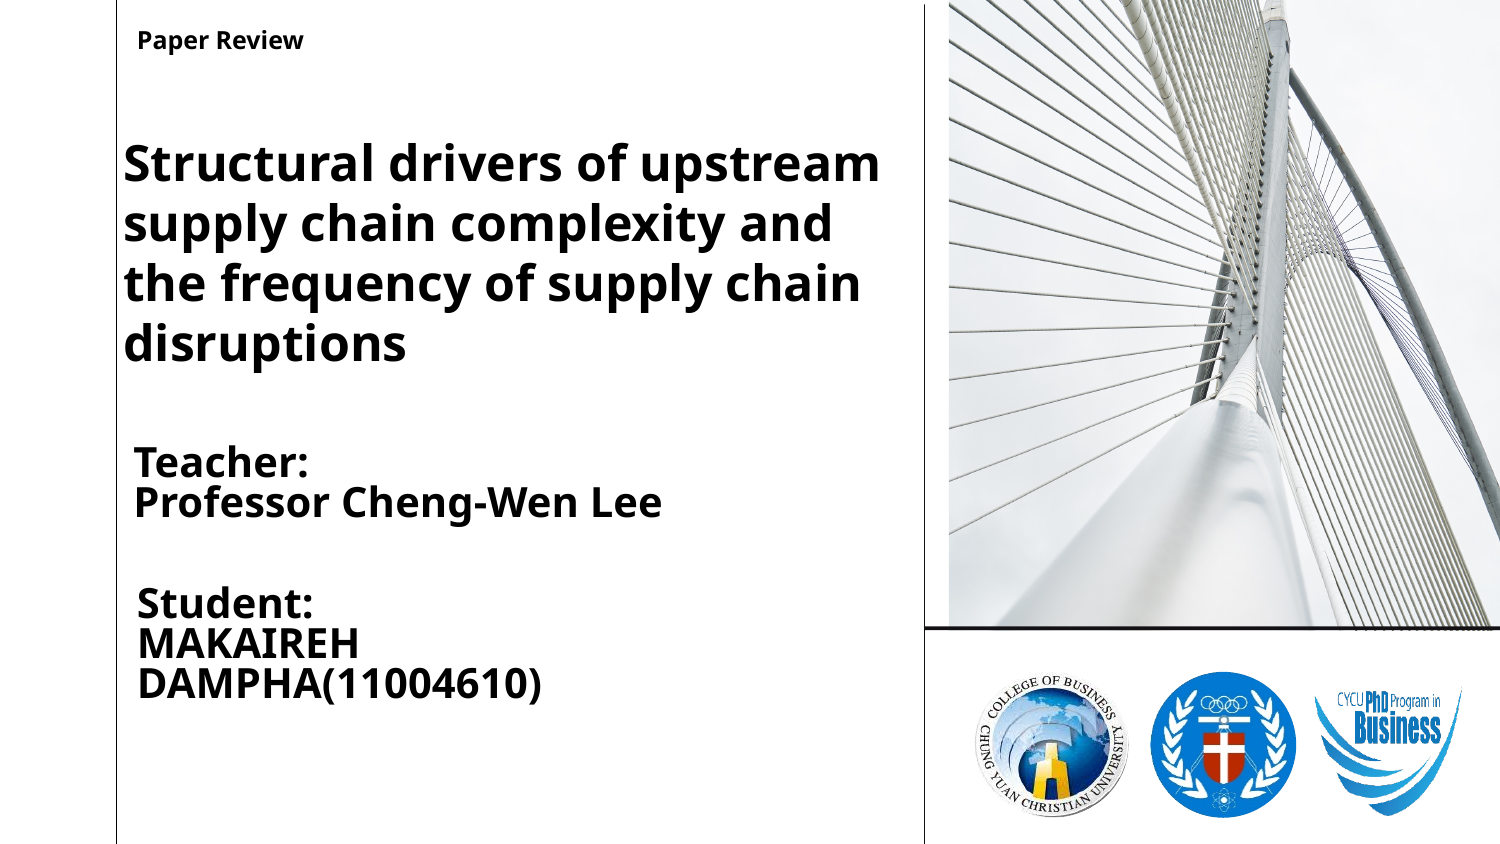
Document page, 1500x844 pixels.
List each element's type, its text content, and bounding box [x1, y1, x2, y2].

picture [1312, 671, 1466, 819]
text_box Paper Review [136, 32, 630, 55]
text_box Structural drivers of upstream supply chain complexity and the frequency of supply chain disruptions [123, 131, 901, 372]
text_box Teacher: Professor Cheng-Wen Lee [133, 445, 770, 526]
picture [948, 0, 1500, 631]
text_box Student: MAKAIREH DAMPHA(11004610) [136, 586, 745, 707]
text_box [924, 626, 943, 631]
picture [1149, 671, 1297, 819]
picture [973, 671, 1129, 819]
